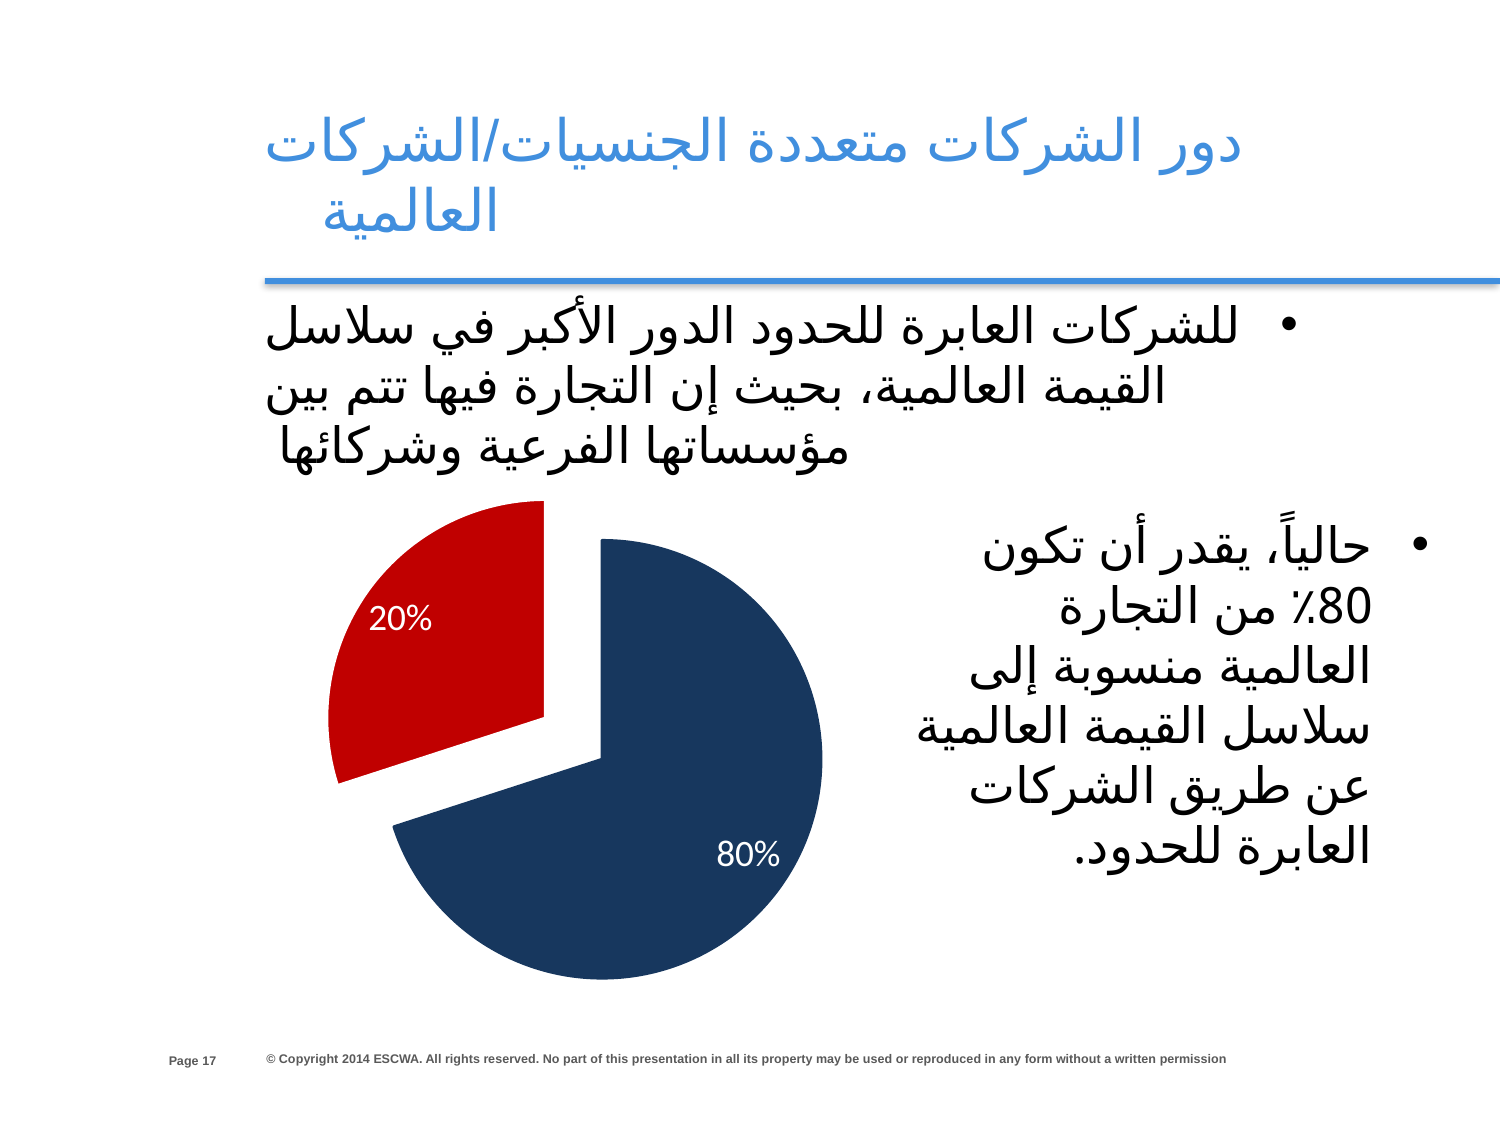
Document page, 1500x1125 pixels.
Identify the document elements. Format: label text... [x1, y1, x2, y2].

text_box حالياً، يقدر أن تكون 80٪ من التجارة العالمية منسوبة إلى سلاسل القيمة العالمية عن طريق الشركات العابرة للحدود. [968, 505, 1500, 881]
list للشركات العابرة للحدود الدور الأكبر في سلاسل القيمة العالمية، بحيث إن التجارة فيها تتم بين مؤسساتها الفرعية وشركائها [264, 286, 1404, 481]
list دور الشركات متعددة الجنسيات/الشركات العالمية [264, 103, 1403, 172]
chart [241, 458, 963, 1061]
